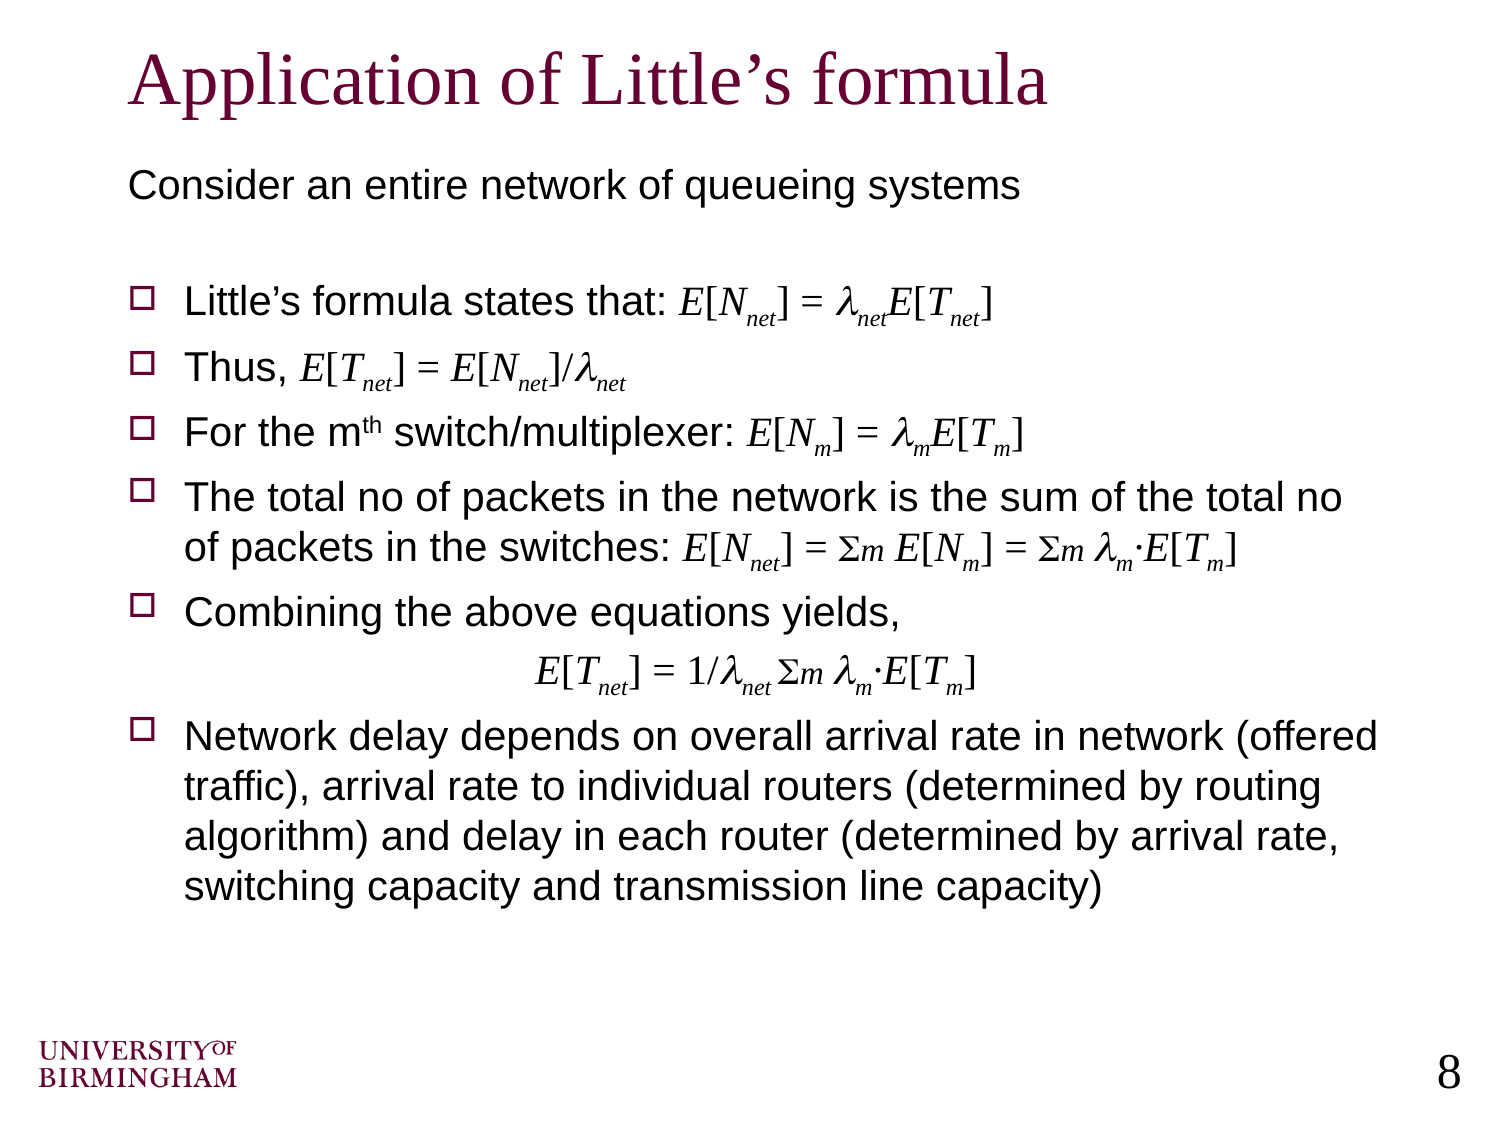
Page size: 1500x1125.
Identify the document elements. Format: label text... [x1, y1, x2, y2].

picture [0, 1002, 275, 1125]
list Consider an entire network of queueing systems Little’s formula states that: E[Nnet] = netE[Tnet] Thus, E[Tnet] = E[Nnet]/net For the mth switch/multiplexer: E[Nm] = mE[Tm] The total no of packets in the network is the sum of the total no of packets in the switches: E[Nnet] = Sm E[Nm] = Sm m·E[Tm] Combining the above equations yields, E[Tnet] = 1/net Sm m·E[Tm] Network delay depends on overall arrival rate in network (offered traffic), arrival rate to individual routers (determined by routing algorithm) and delay in each router (determined by arrival rate, switching capacity and transmission line capacity) [112, 149, 1401, 1001]
title Application of Little’s formula [112, 0, 1388, 149]
